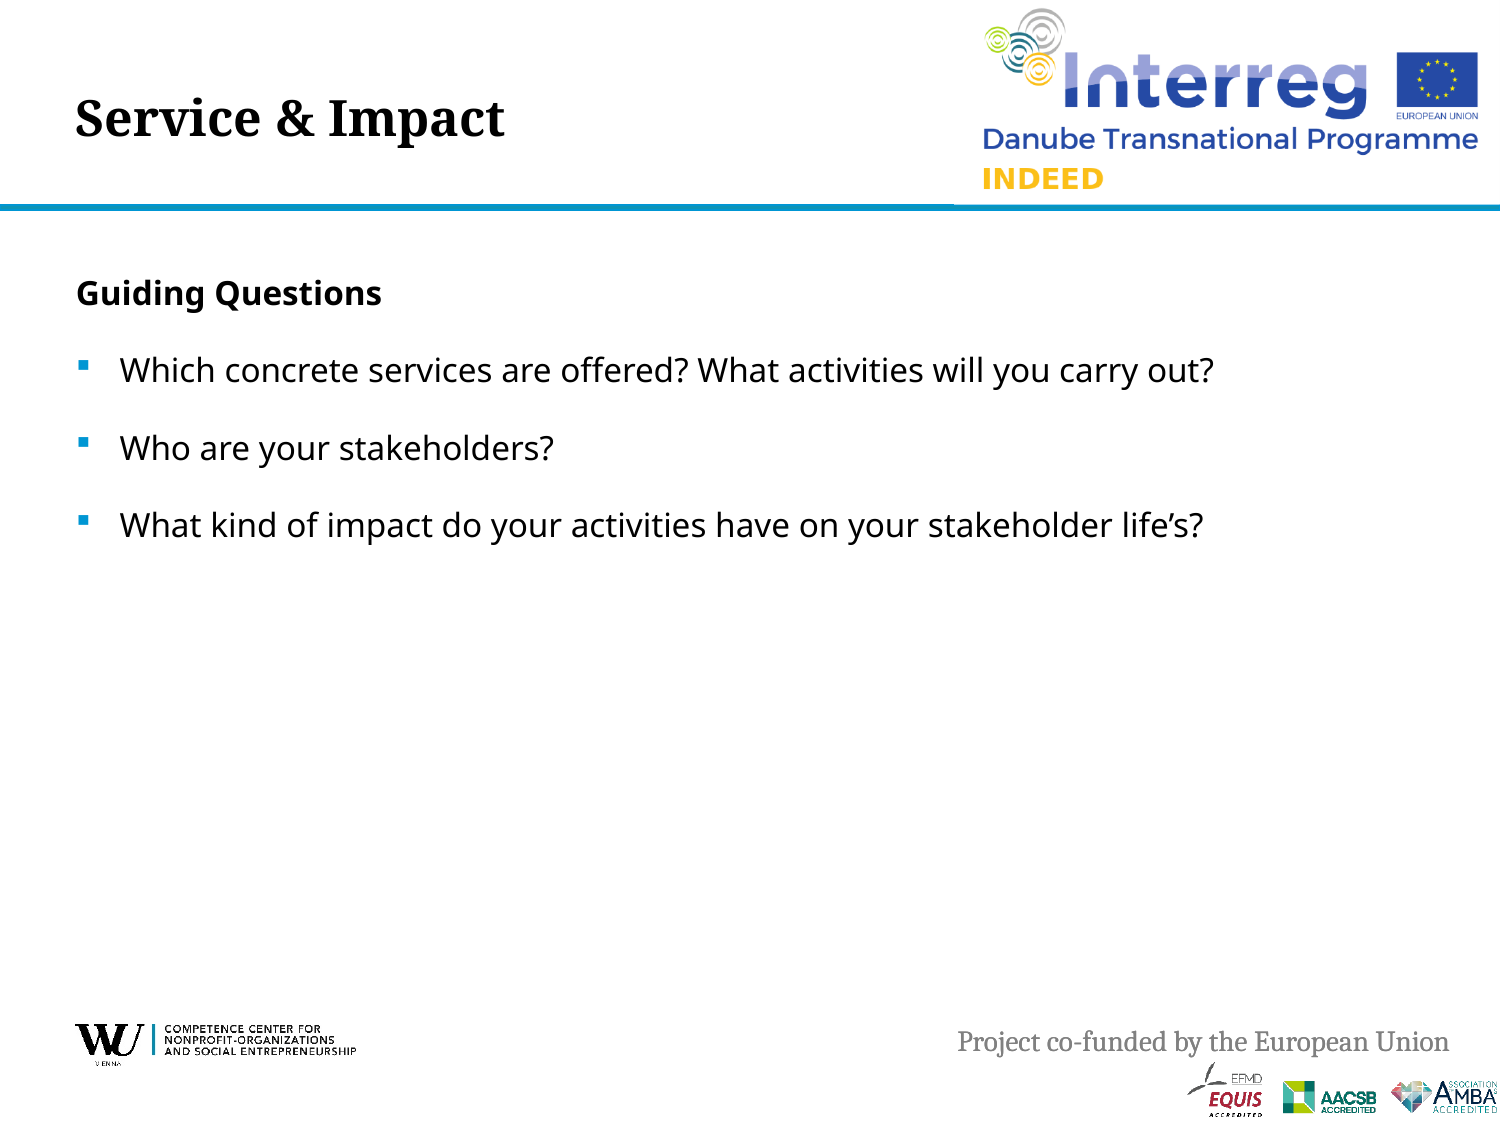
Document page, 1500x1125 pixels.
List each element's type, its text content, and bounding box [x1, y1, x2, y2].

list Guiding Questions Which concrete services are offered? What activities will you carry out? Who are your stakeholders? What kind of impact do your activities have on your stakeholder life’s? [75, 264, 1349, 1024]
picture [75, 1024, 356, 1066]
title Service & Impact [75, 27, 1167, 206]
picture [954, 0, 1500, 204]
picture [1187, 1062, 1497, 1117]
